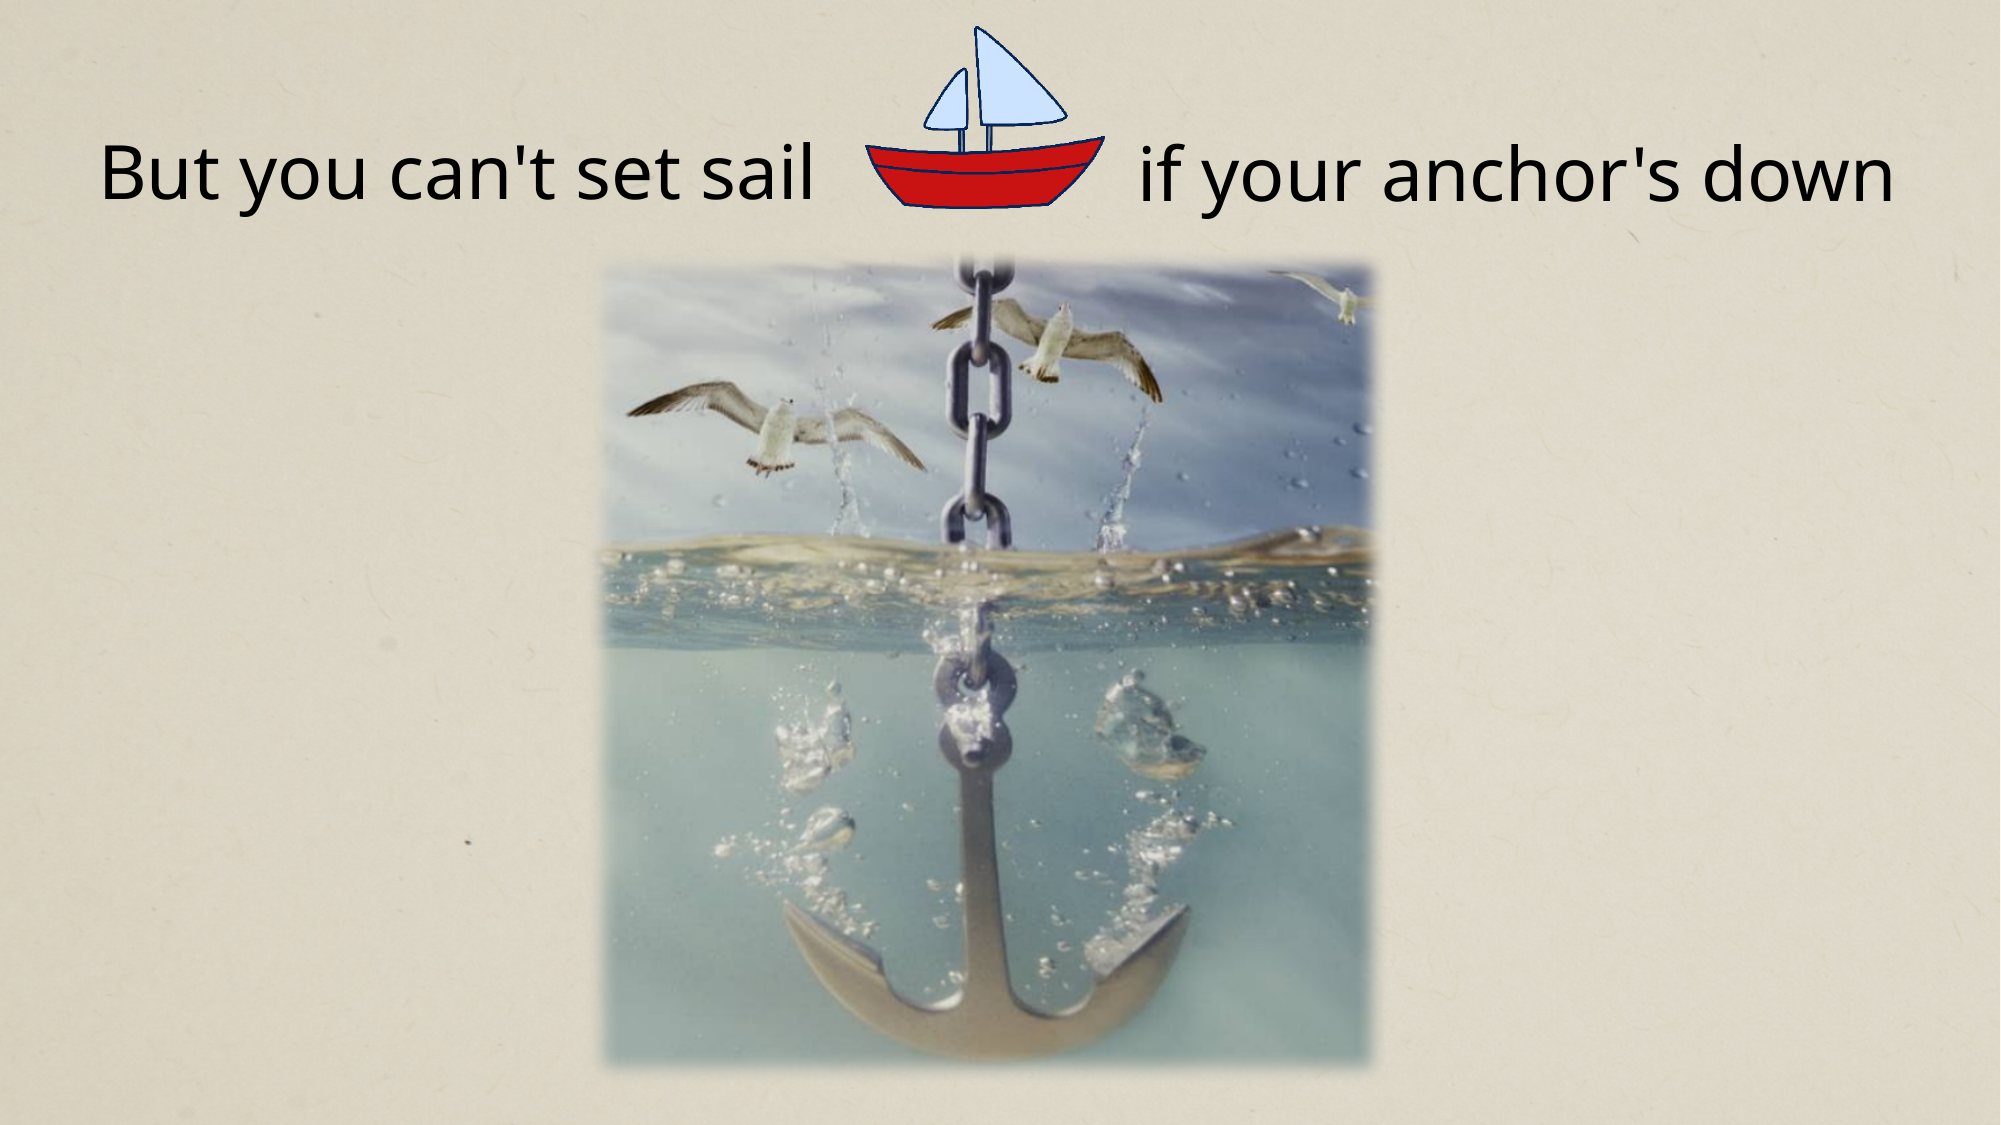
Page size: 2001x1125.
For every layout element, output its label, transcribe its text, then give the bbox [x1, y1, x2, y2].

text_box if your anchor's down [1105, 118, 1931, 224]
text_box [44, 26, 1105, 227]
picture [0, 0, 2001, 1125]
